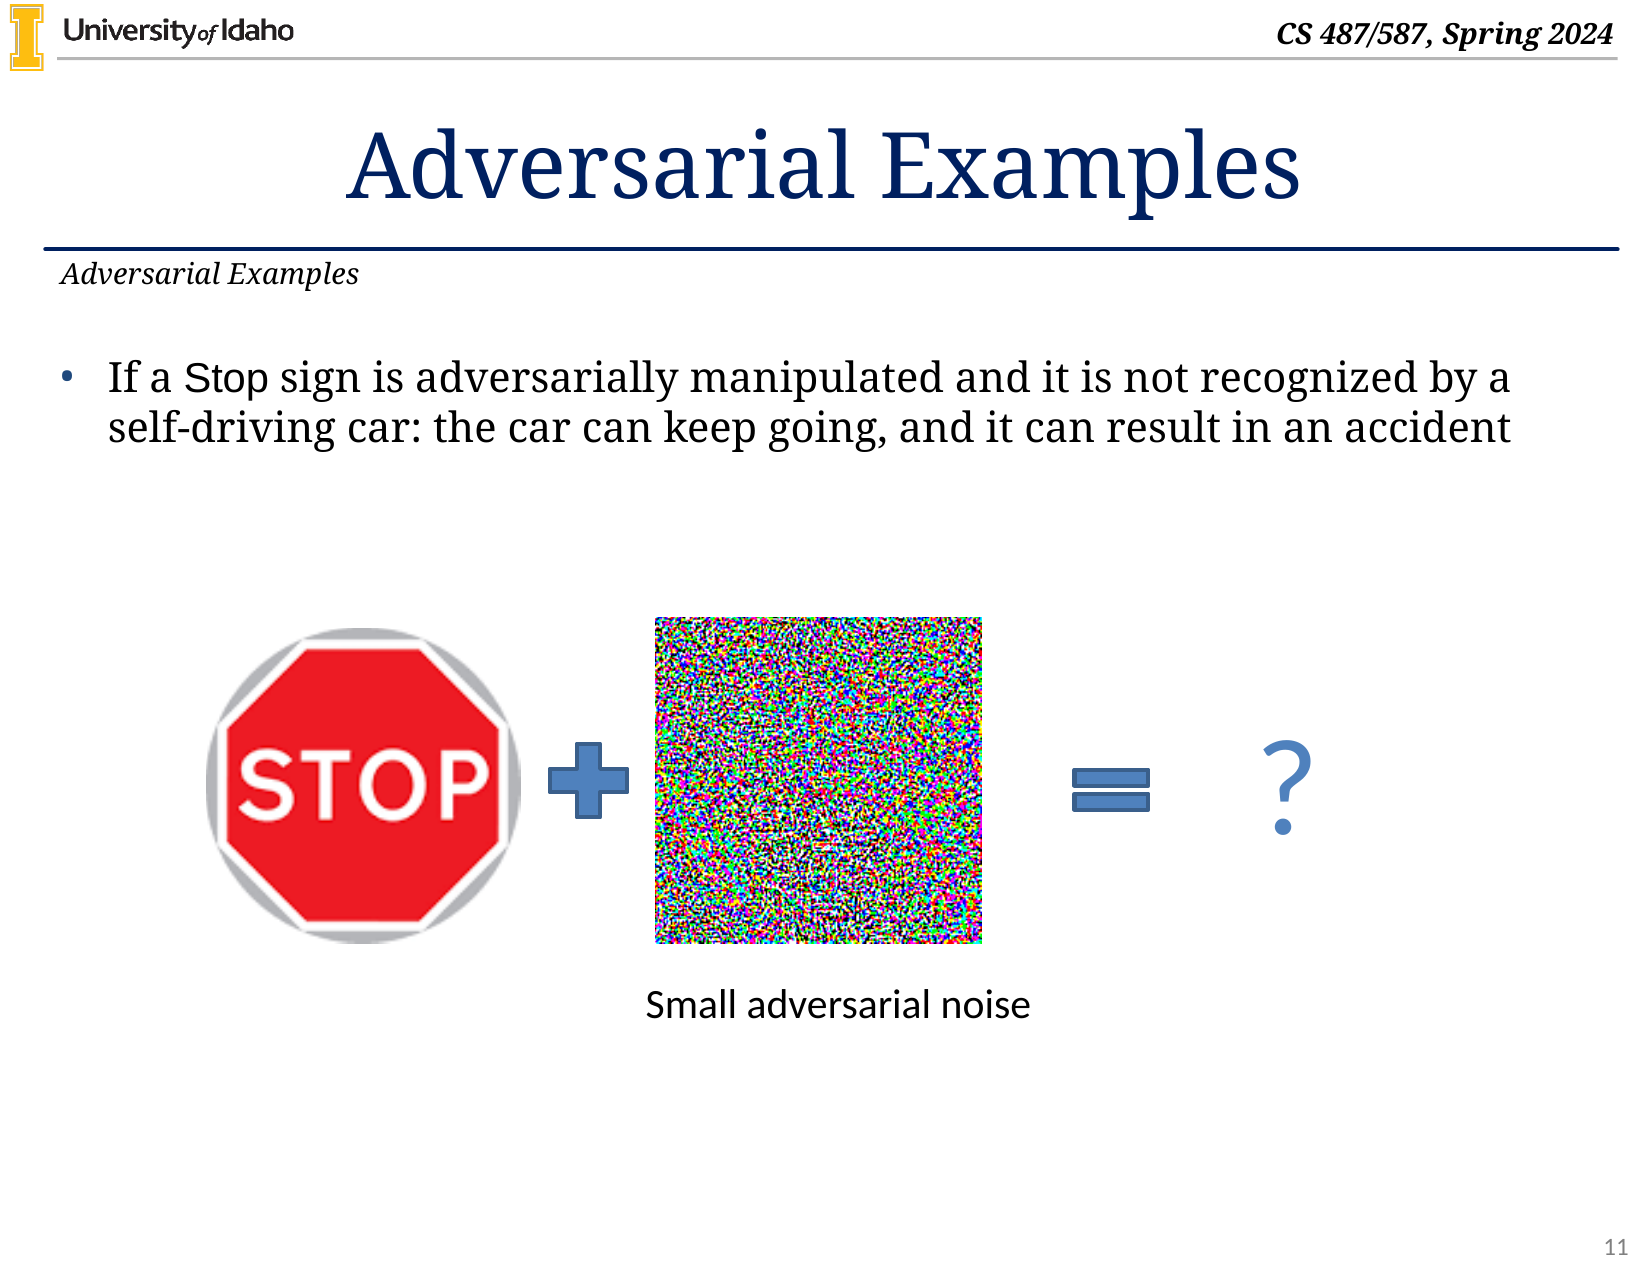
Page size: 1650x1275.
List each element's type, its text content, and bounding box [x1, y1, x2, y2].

picture [57, 2, 294, 52]
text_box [627, 617, 1050, 1036]
text_box [1072, 768, 1150, 788]
list Adversarial Examples [45, 247, 1062, 306]
picture [9, 4, 48, 71]
title Adversarial Examples [0, 75, 1650, 248]
text_box [548, 742, 622, 819]
text_box [1072, 792, 1150, 812]
list If a Stop sign is adversarially manipulated and it is not recognized by a self-driving car: the car can keep going, and it can result in an accident [45, 342, 1618, 1240]
text_box ? [1240, 689, 1335, 870]
picture [206, 628, 522, 944]
